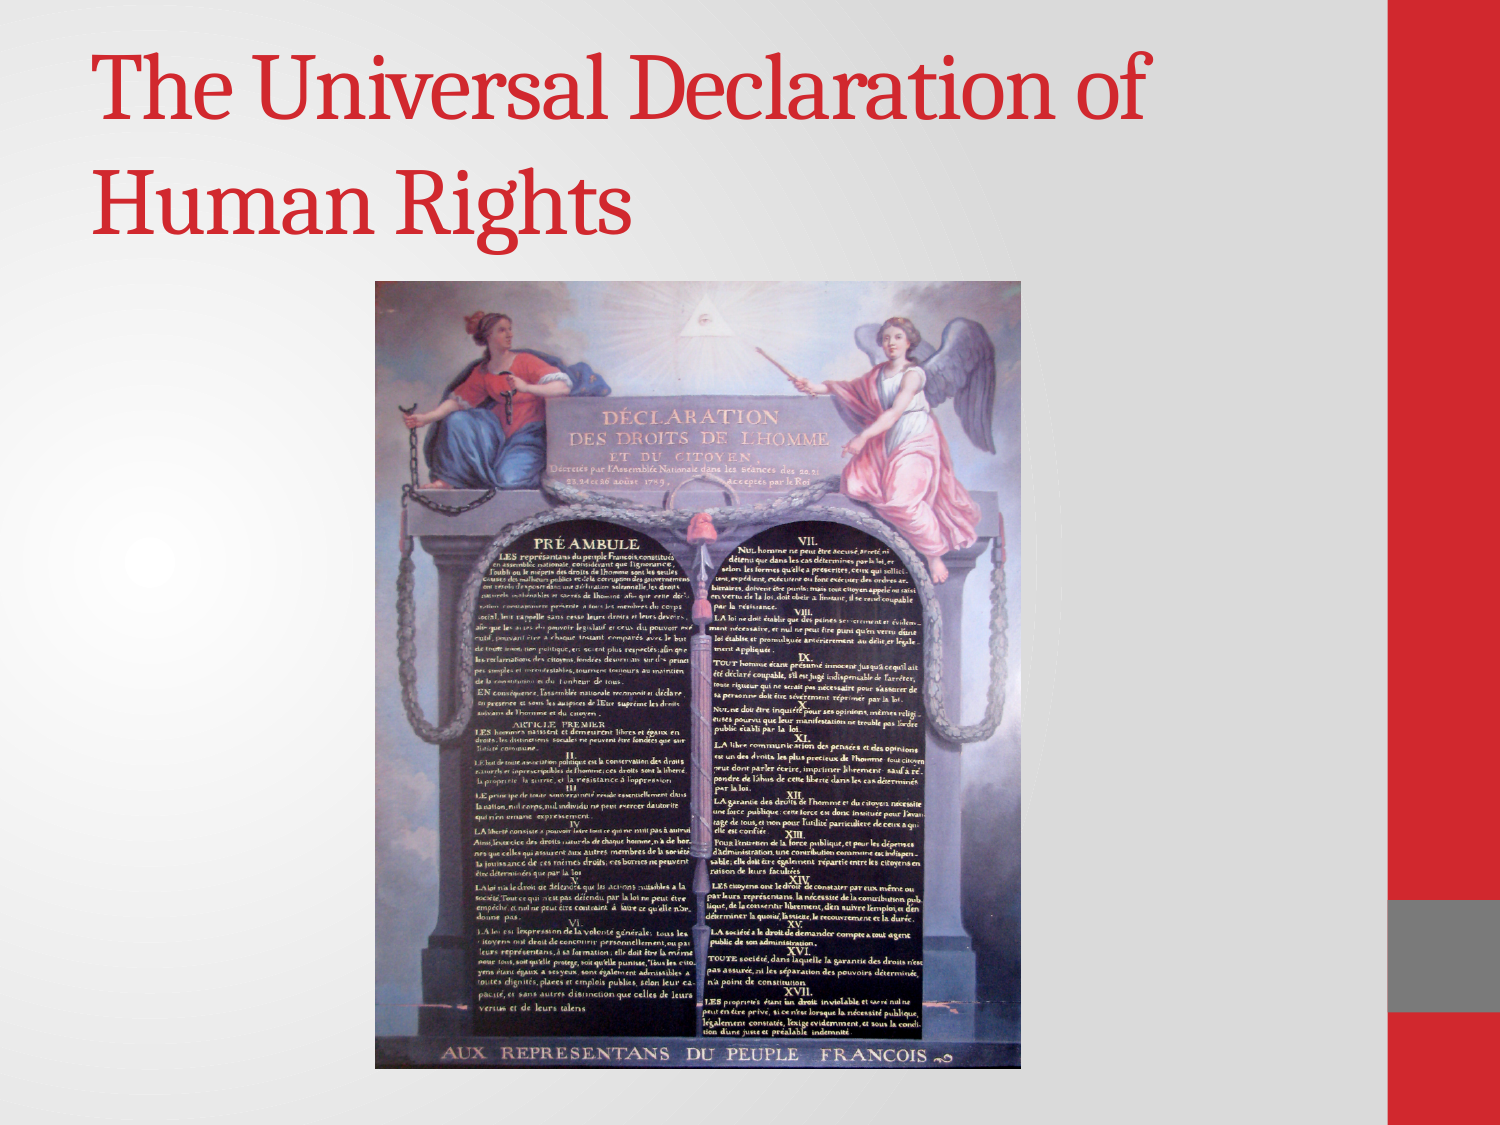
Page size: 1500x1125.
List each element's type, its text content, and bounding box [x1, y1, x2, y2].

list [374, 280, 1022, 1070]
title The Universal Declaration of Human Rights [75, 45, 1325, 233]
